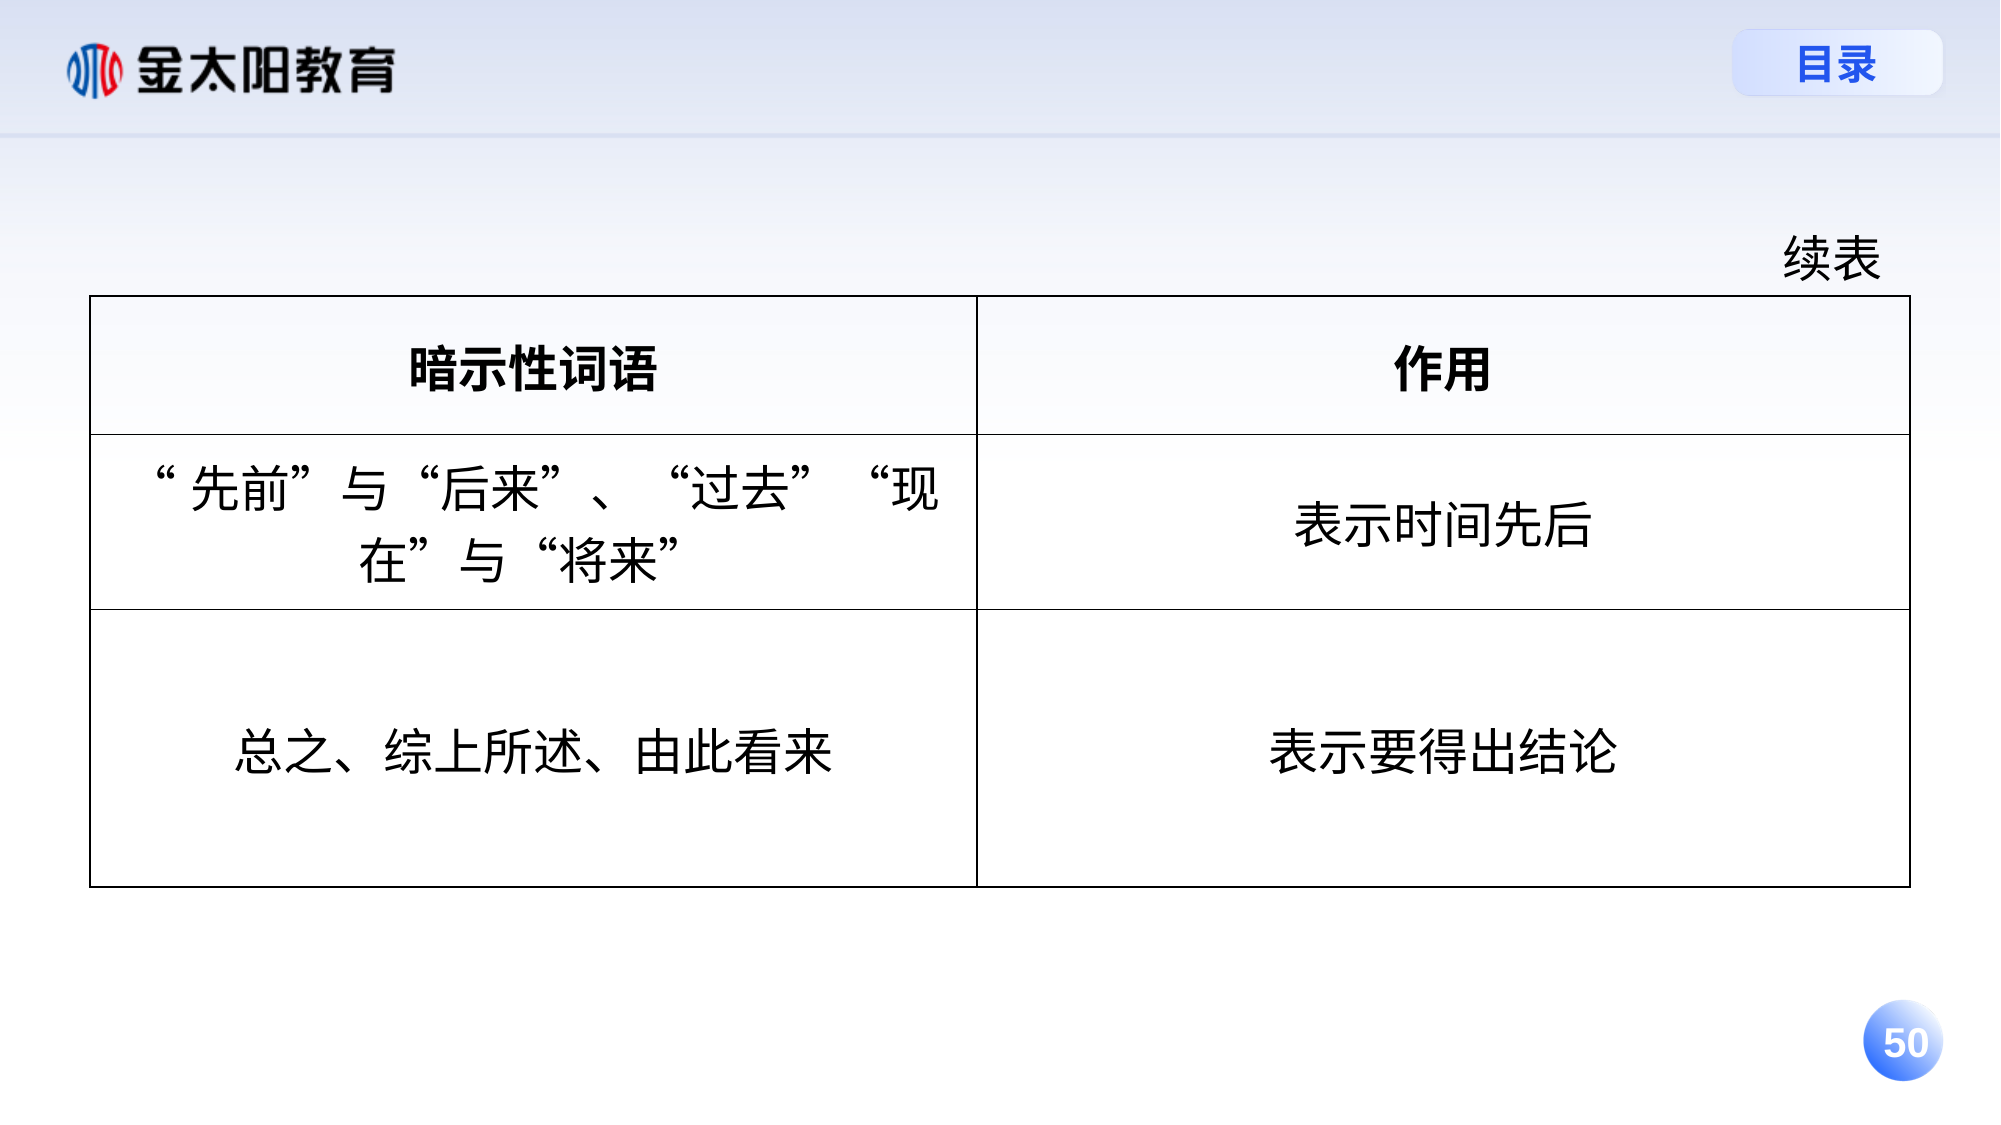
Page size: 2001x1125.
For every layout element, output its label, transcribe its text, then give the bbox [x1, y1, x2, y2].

table_cell “先前”与“后来”、“过去”“现在”与“将来” [91, 435, 976, 609]
table_cell 表示要得出结论 [978, 610, 1909, 886]
text_box 续表 [1699, 219, 1920, 295]
picture [0, 0, 2000, 1125]
table_cell 表示时间先后 [978, 435, 1909, 609]
table_cell 总之、综上所述、由此看来 [91, 610, 976, 886]
table_header 暗示性词语 [91, 297, 976, 434]
table_header 作用 [978, 297, 1909, 434]
